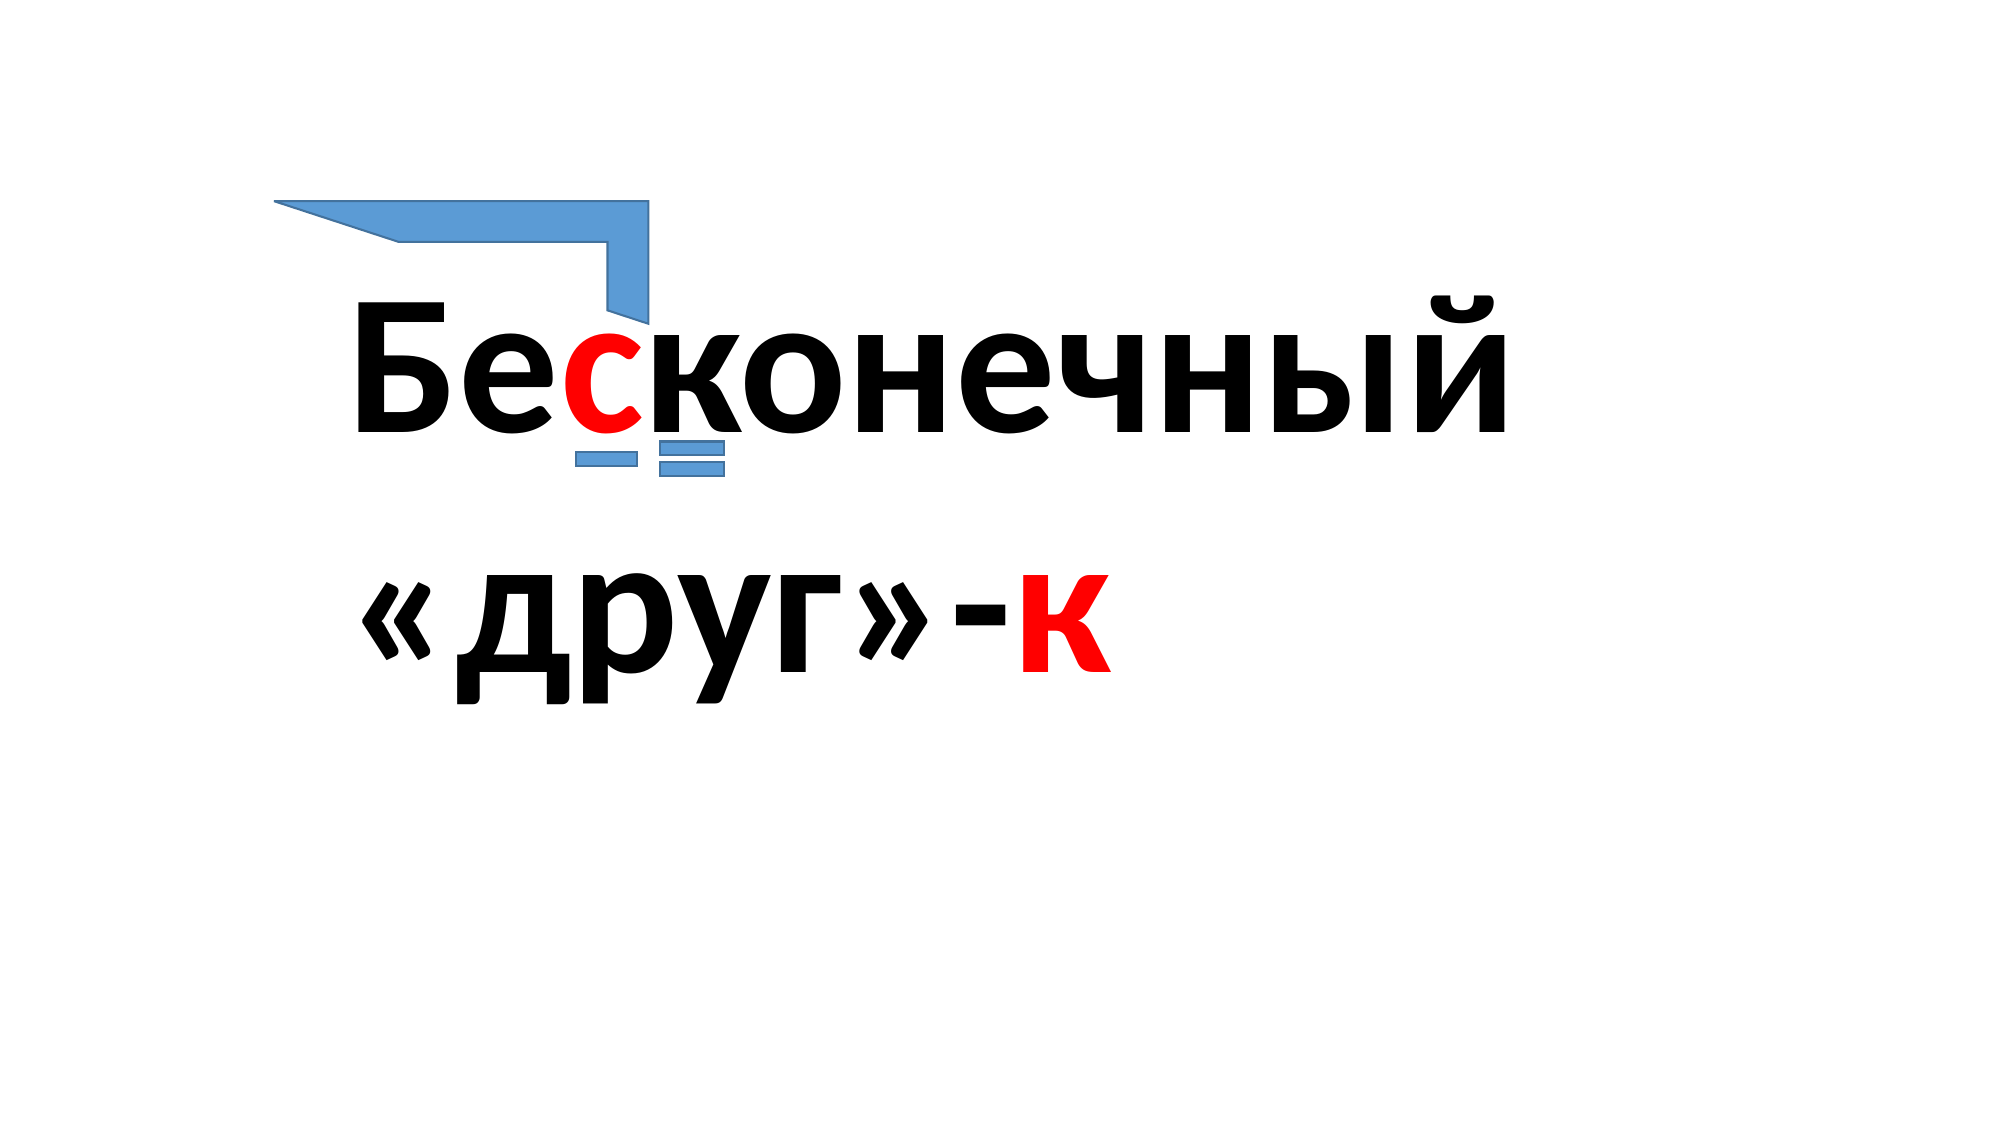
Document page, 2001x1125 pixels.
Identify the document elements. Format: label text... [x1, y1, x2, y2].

text_box [575, 451, 638, 467]
text_box [659, 440, 725, 456]
text_box Бесконечный «друг»-к [333, 224, 1570, 960]
text_box [273, 200, 650, 326]
text_box [659, 461, 725, 477]
